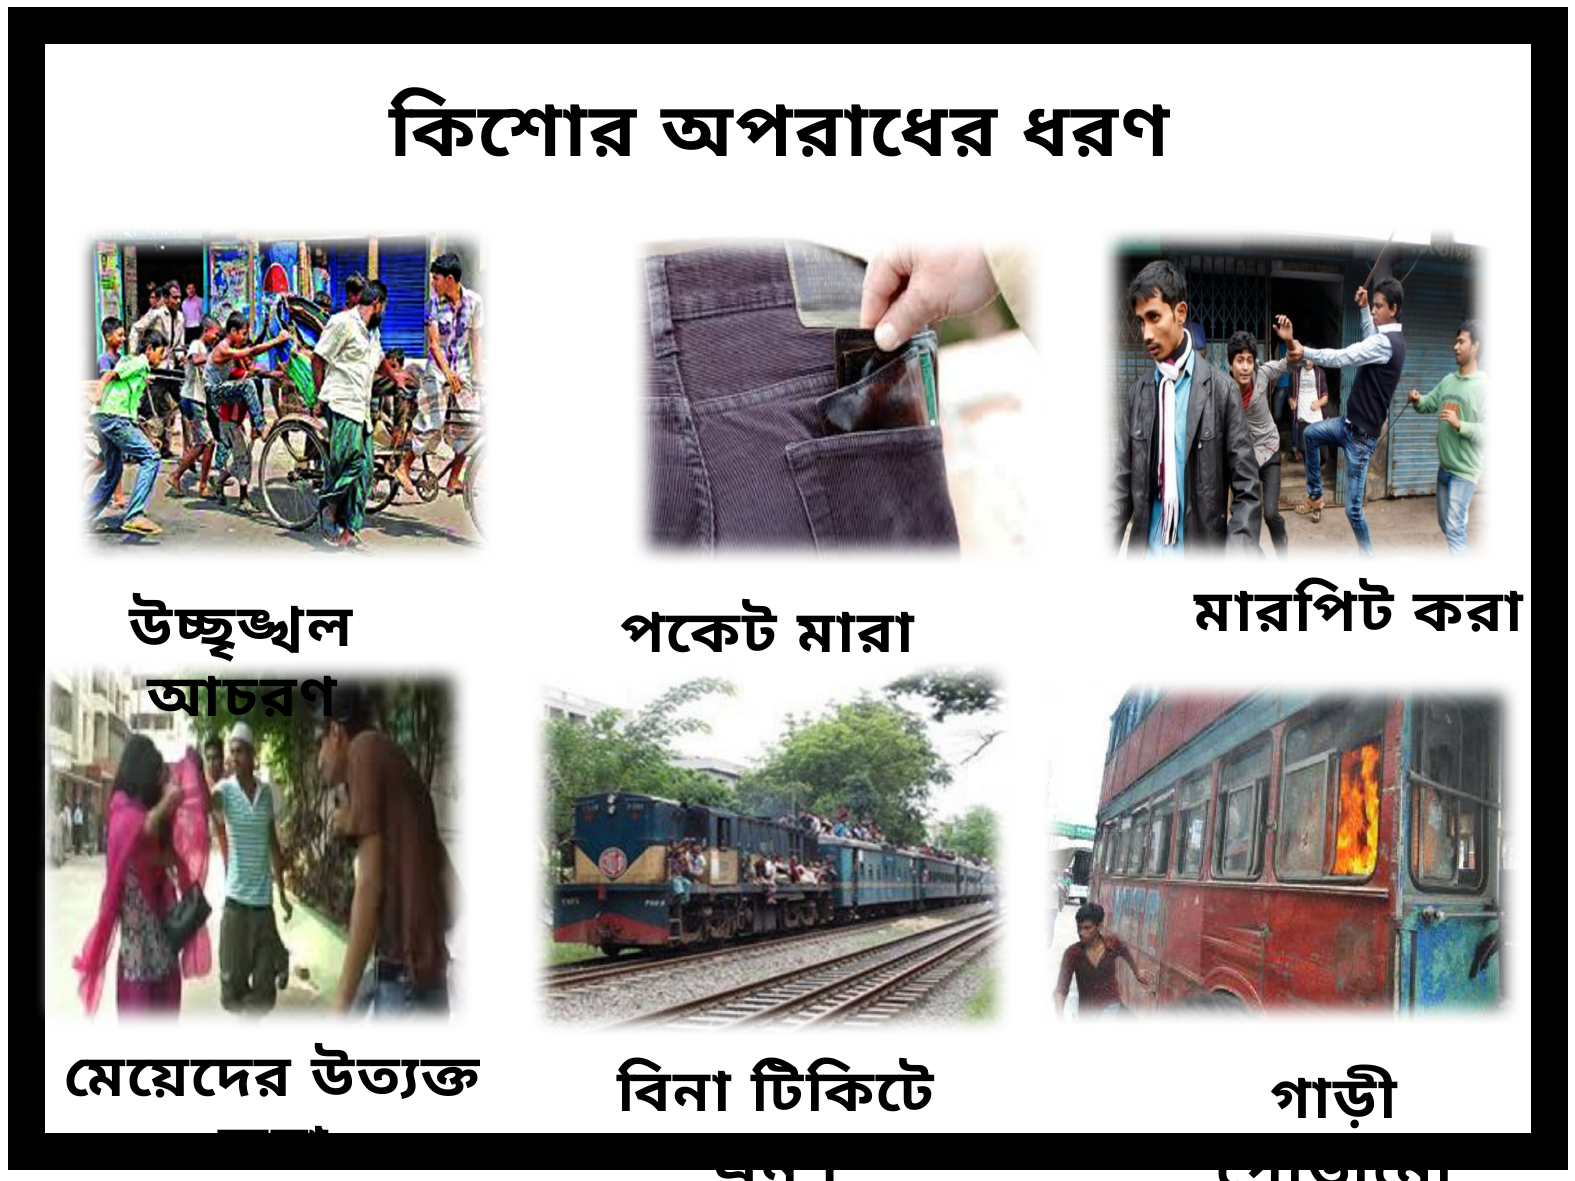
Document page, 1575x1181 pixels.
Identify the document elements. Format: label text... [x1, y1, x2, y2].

text_box গাড়ী পোড়ানো [1170, 1052, 1500, 1181]
text_box মারপিট করা [1143, 565, 1575, 650]
text_box বিনা টিকিটে ভ্রমণ [561, 1045, 993, 1181]
picture [1098, 225, 1494, 565]
text_box উচ্ছৃঙ্খল আচরণ [26, 580, 458, 736]
picture [529, 659, 1012, 1036]
text_box কিশোর অপরাধের ধরণ [35, 74, 1524, 179]
text_box পকেট মারা [551, 586, 983, 659]
picture [33, 659, 472, 1032]
picture [630, 232, 1046, 567]
text_box মেয়েদের উত্যক্ত করা [46, 1030, 500, 1181]
picture [76, 225, 492, 565]
picture [1041, 677, 1520, 1027]
